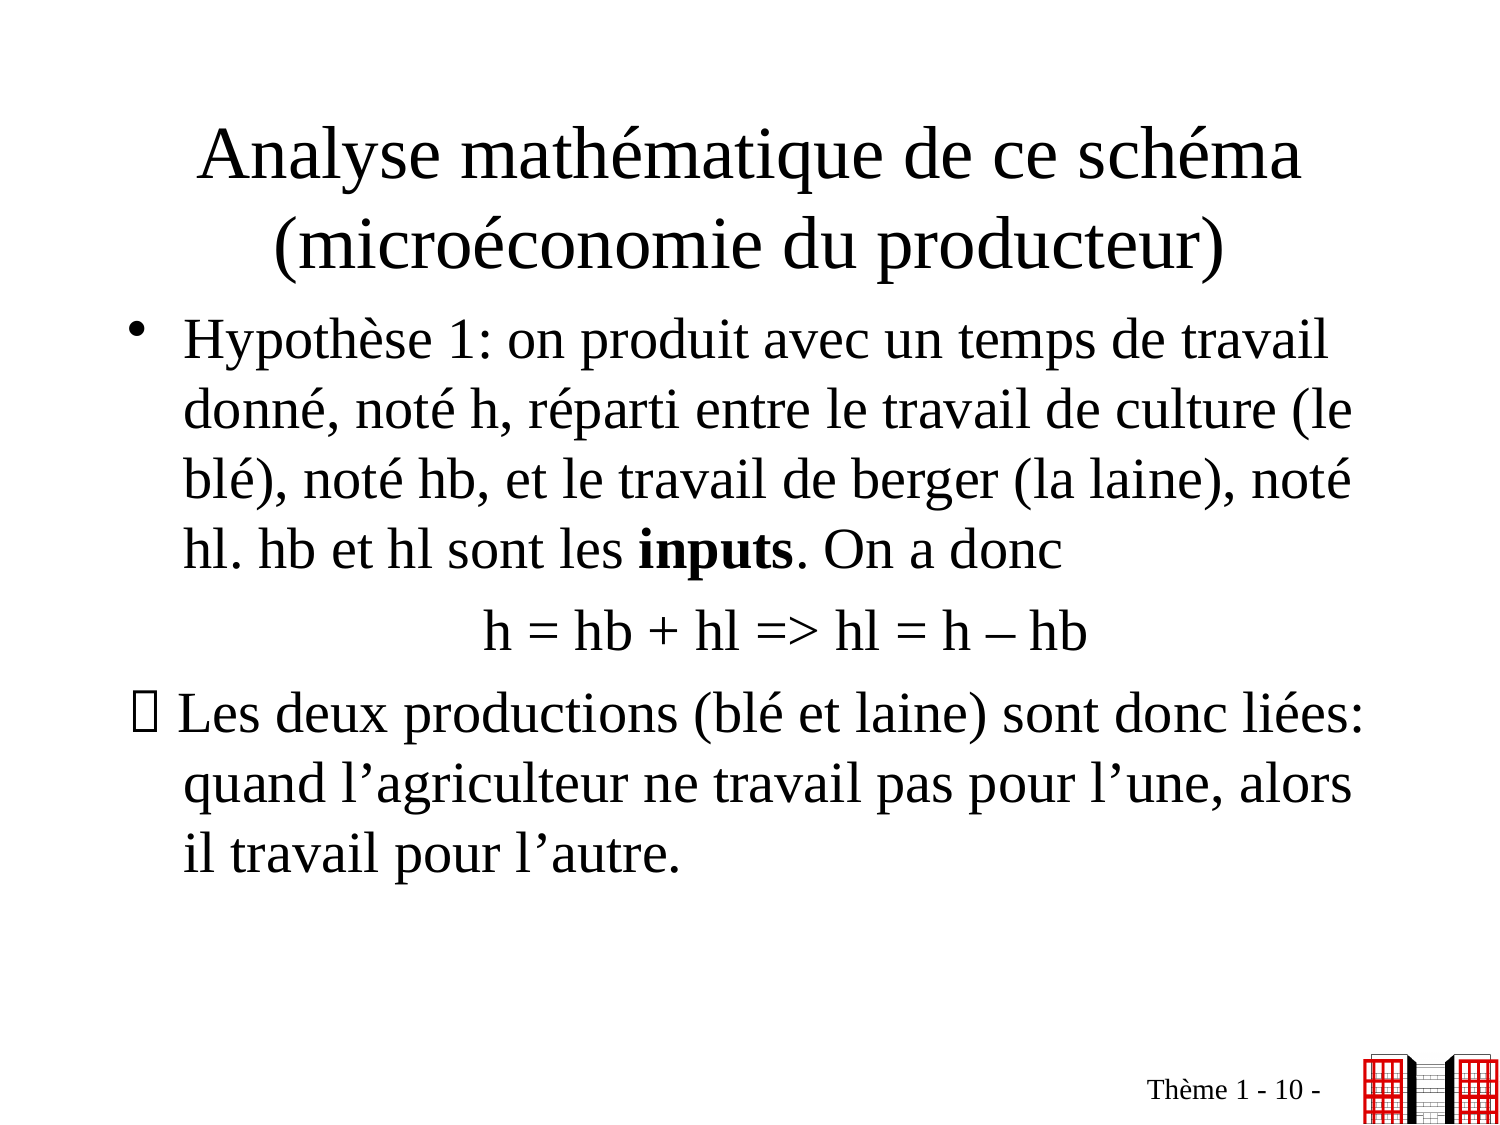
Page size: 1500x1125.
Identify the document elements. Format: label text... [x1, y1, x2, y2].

list Hypothèse 1: on produit avec un temps de travail donné, noté h, réparti entre le travail de culture (le blé), noté hb, et le travail de berger (la laine), noté hl. hb et hl sont les inputs. On a donc h = hb + hl => hl = h – hb  Les deux productions (blé et laine) sont donc liées: quand l’agriculteur ne travail pas pour l’une, alors il travail pour l’autre. [112, 292, 1388, 969]
picture [1362, 1052, 1500, 1125]
footer Thème 1 - 10 - [1087, 1062, 1388, 1113]
title Analyse mathématique de ce schéma (microéconomie du producteur) [112, 99, 1388, 288]
